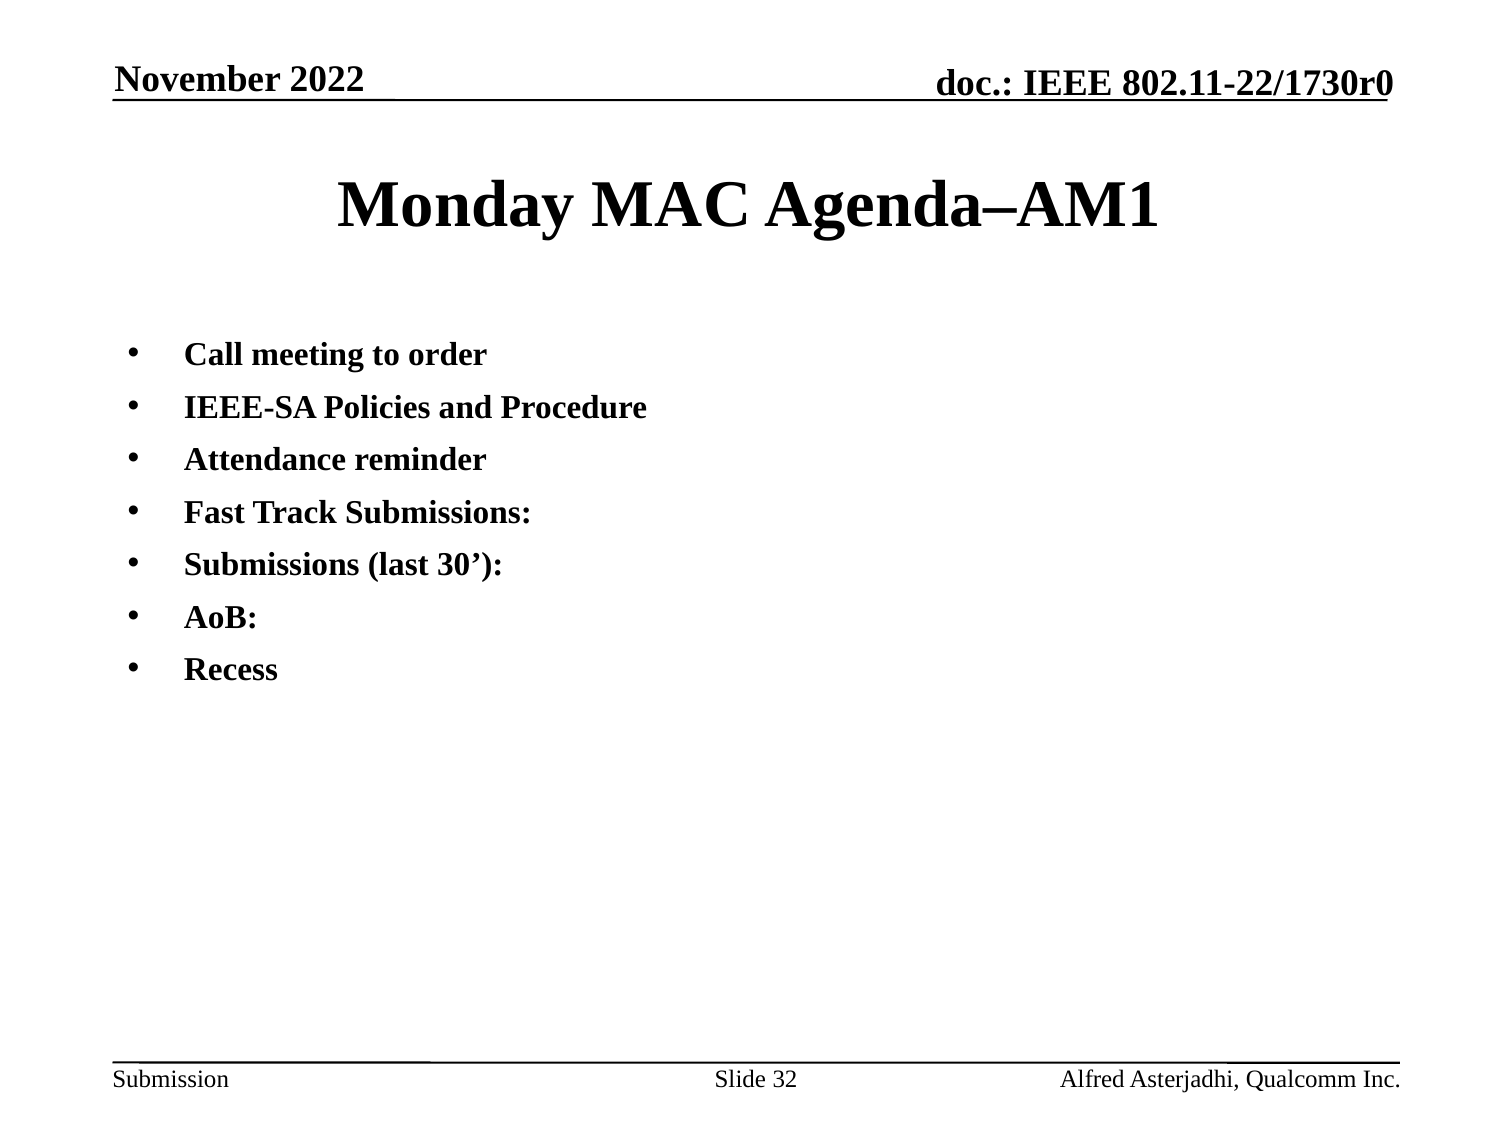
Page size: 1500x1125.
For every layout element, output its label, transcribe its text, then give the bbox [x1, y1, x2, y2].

list Call meeting to order IEEE-SA Policies and Procedure Attendance reminder Fast Track Submissions: Submissions (last 30’): AoB: Recess [112, 324, 1388, 1000]
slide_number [114, 54, 423, 100]
footer Alfred Asterjadhi, Qualcomm Inc. [878, 1061, 1402, 1093]
slide_number Slide 32 [712, 1061, 800, 1123]
title Monday MAC Agenda–AM1 [112, 112, 1388, 288]
